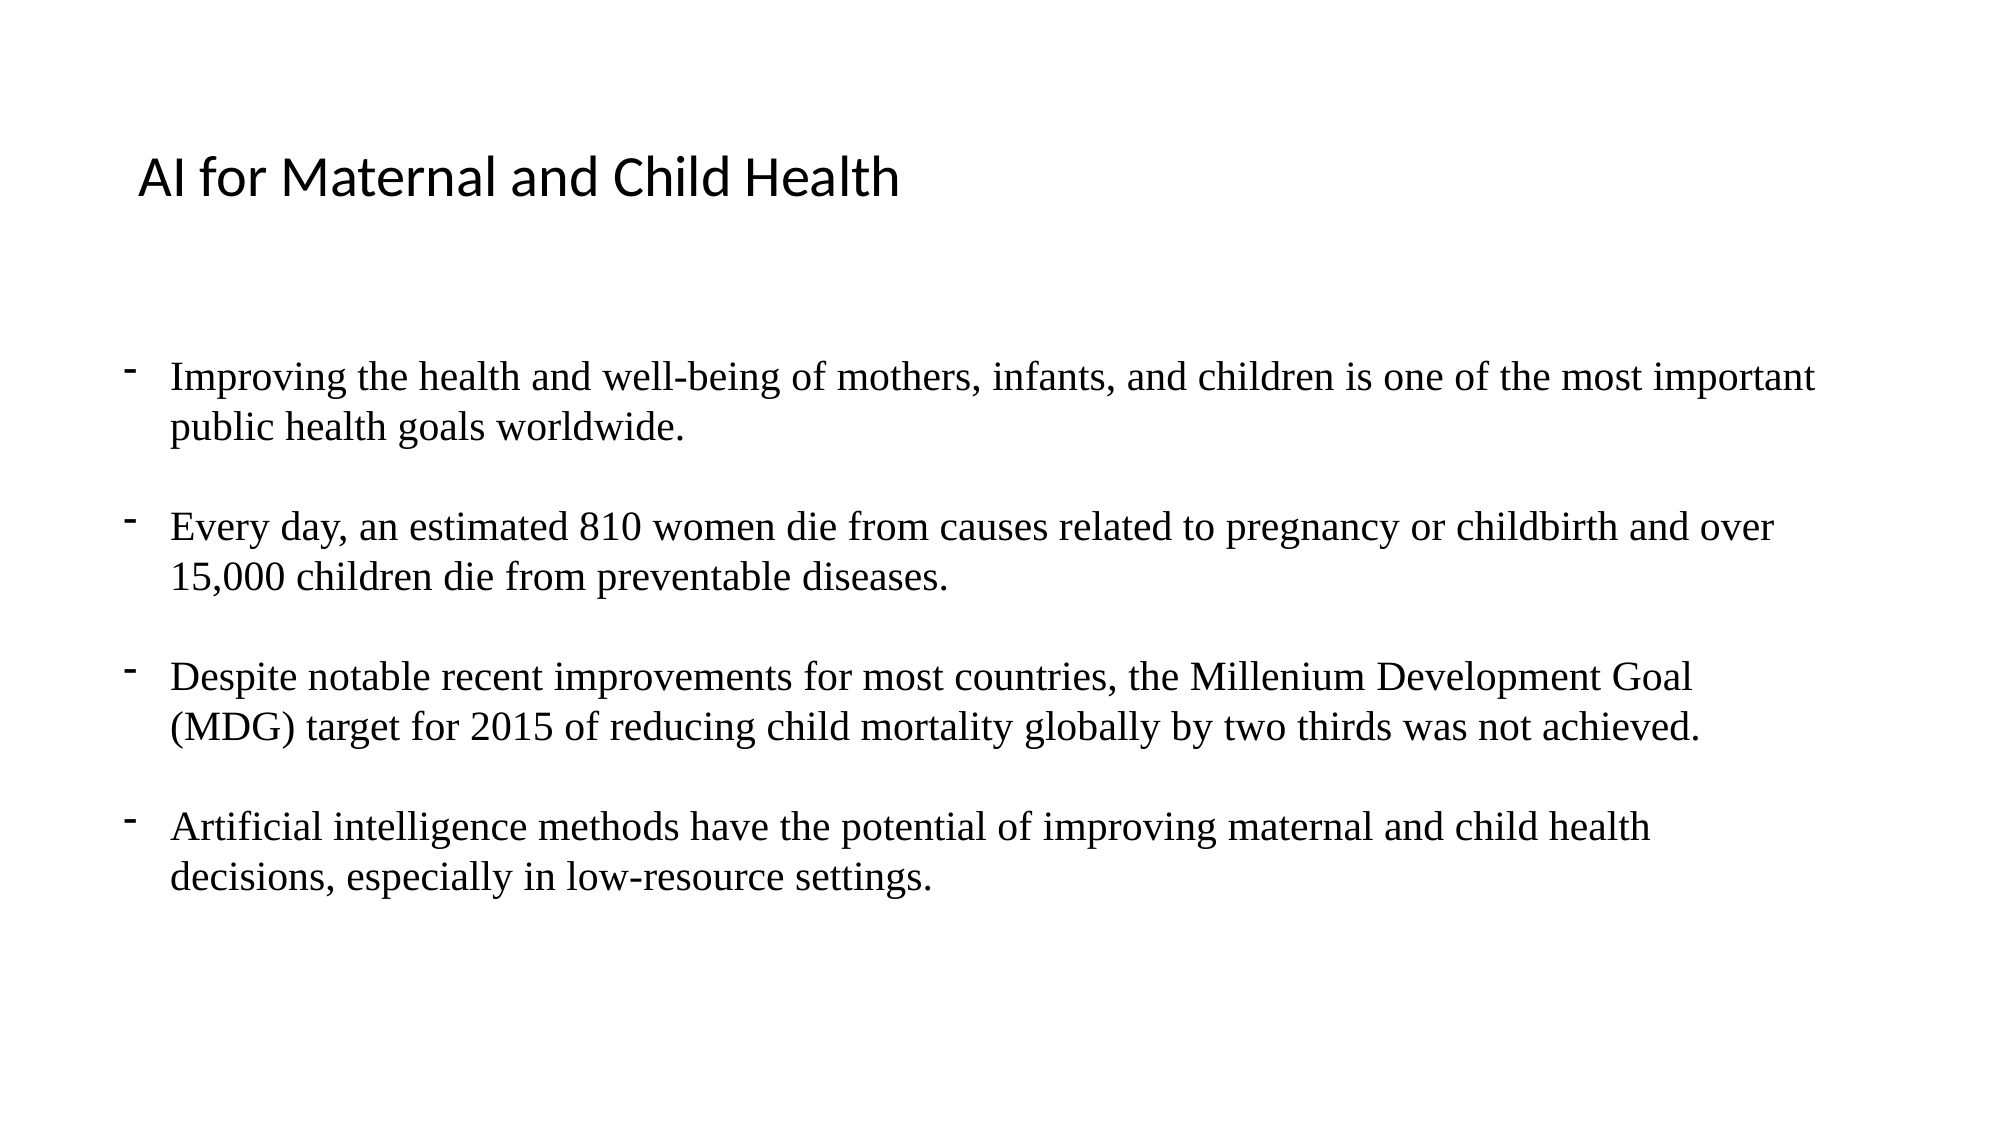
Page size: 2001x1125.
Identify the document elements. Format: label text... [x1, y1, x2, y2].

text_box Improving the health and well-being of mothers, infants, and children is one of the most important public health goals worldwide. Every day, an estimated 810 women die from causes related to pregnancy or childbirth and over 15,000 children die from preventable diseases. Despite notable recent improvements for most countries, the Millenium Development Goal (MDG) target for 2015 of reducing child mortality globally by two thirds was not achieved. Artificial intelligence methods have the potential of improving maternal and child health decisions, especially in low-resource settings. [108, 341, 1840, 957]
text_box AI for Maternal and Child Health [123, 130, 1776, 216]
